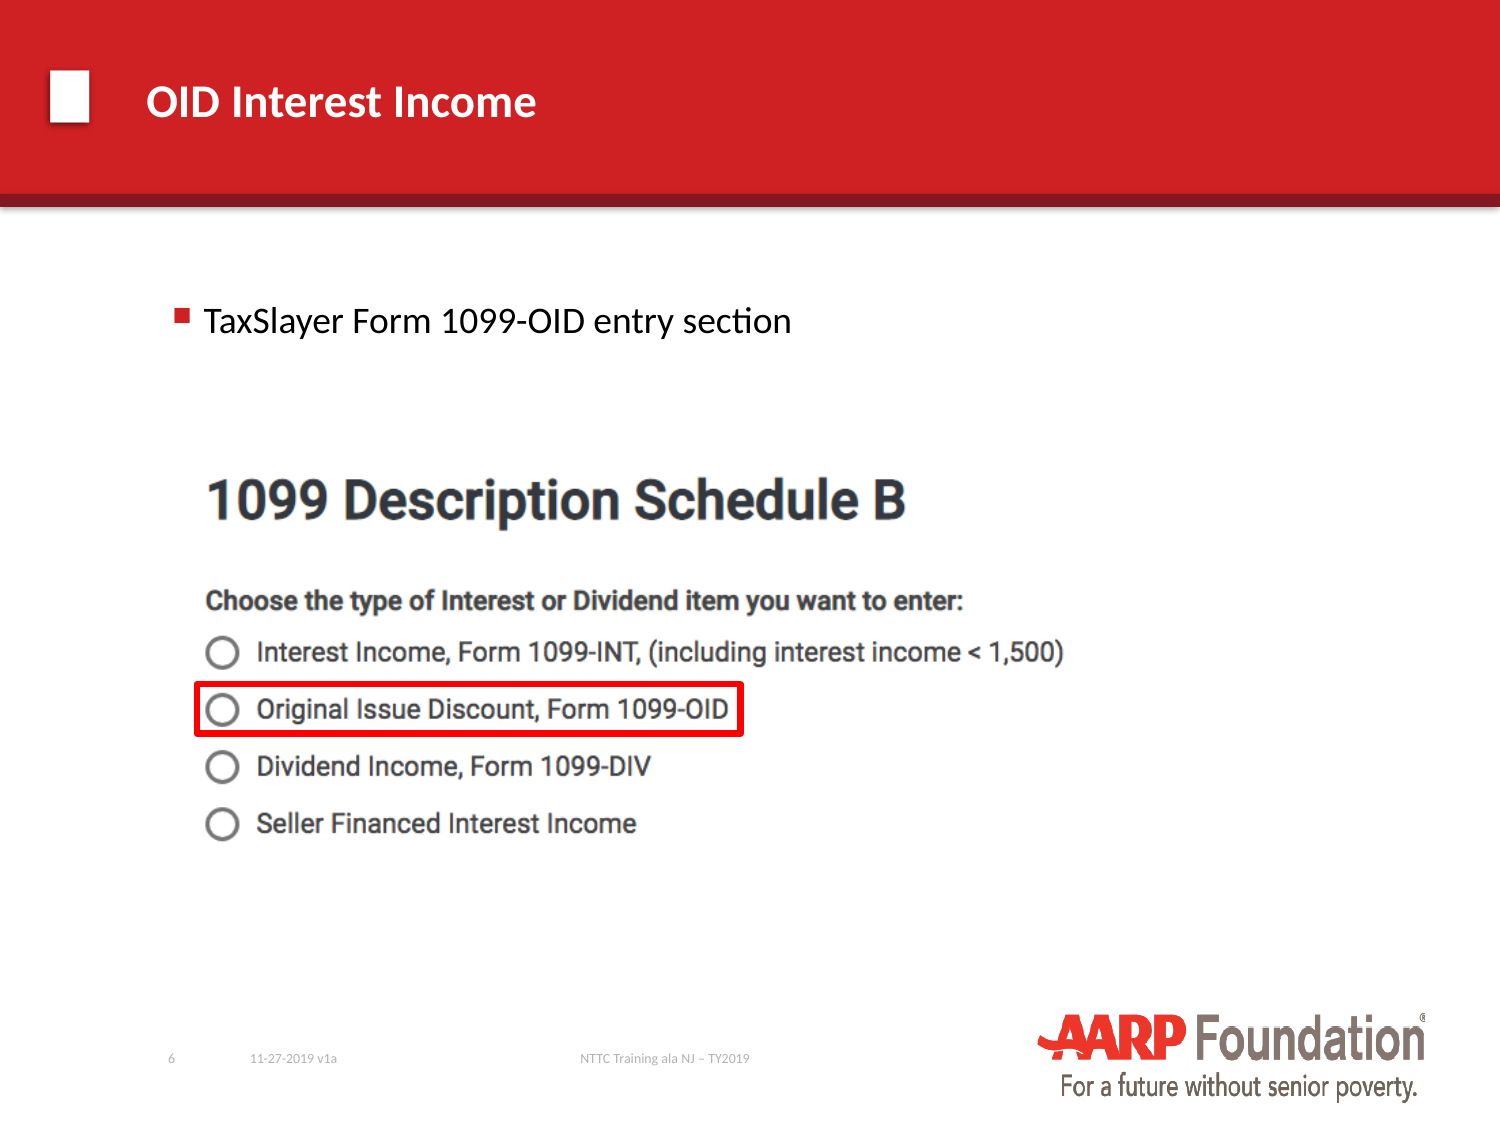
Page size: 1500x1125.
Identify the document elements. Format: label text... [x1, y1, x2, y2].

footer NTTC Training ala NJ – TY2019 [427, 1027, 903, 1088]
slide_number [234, 1027, 399, 1088]
picture [158, 440, 1088, 870]
title OID Interest Income [131, 4, 1331, 193]
slide_number 6 [75, 1027, 191, 1088]
list TaxSlayer Form 1099-OID entry section [157, 288, 1358, 949]
